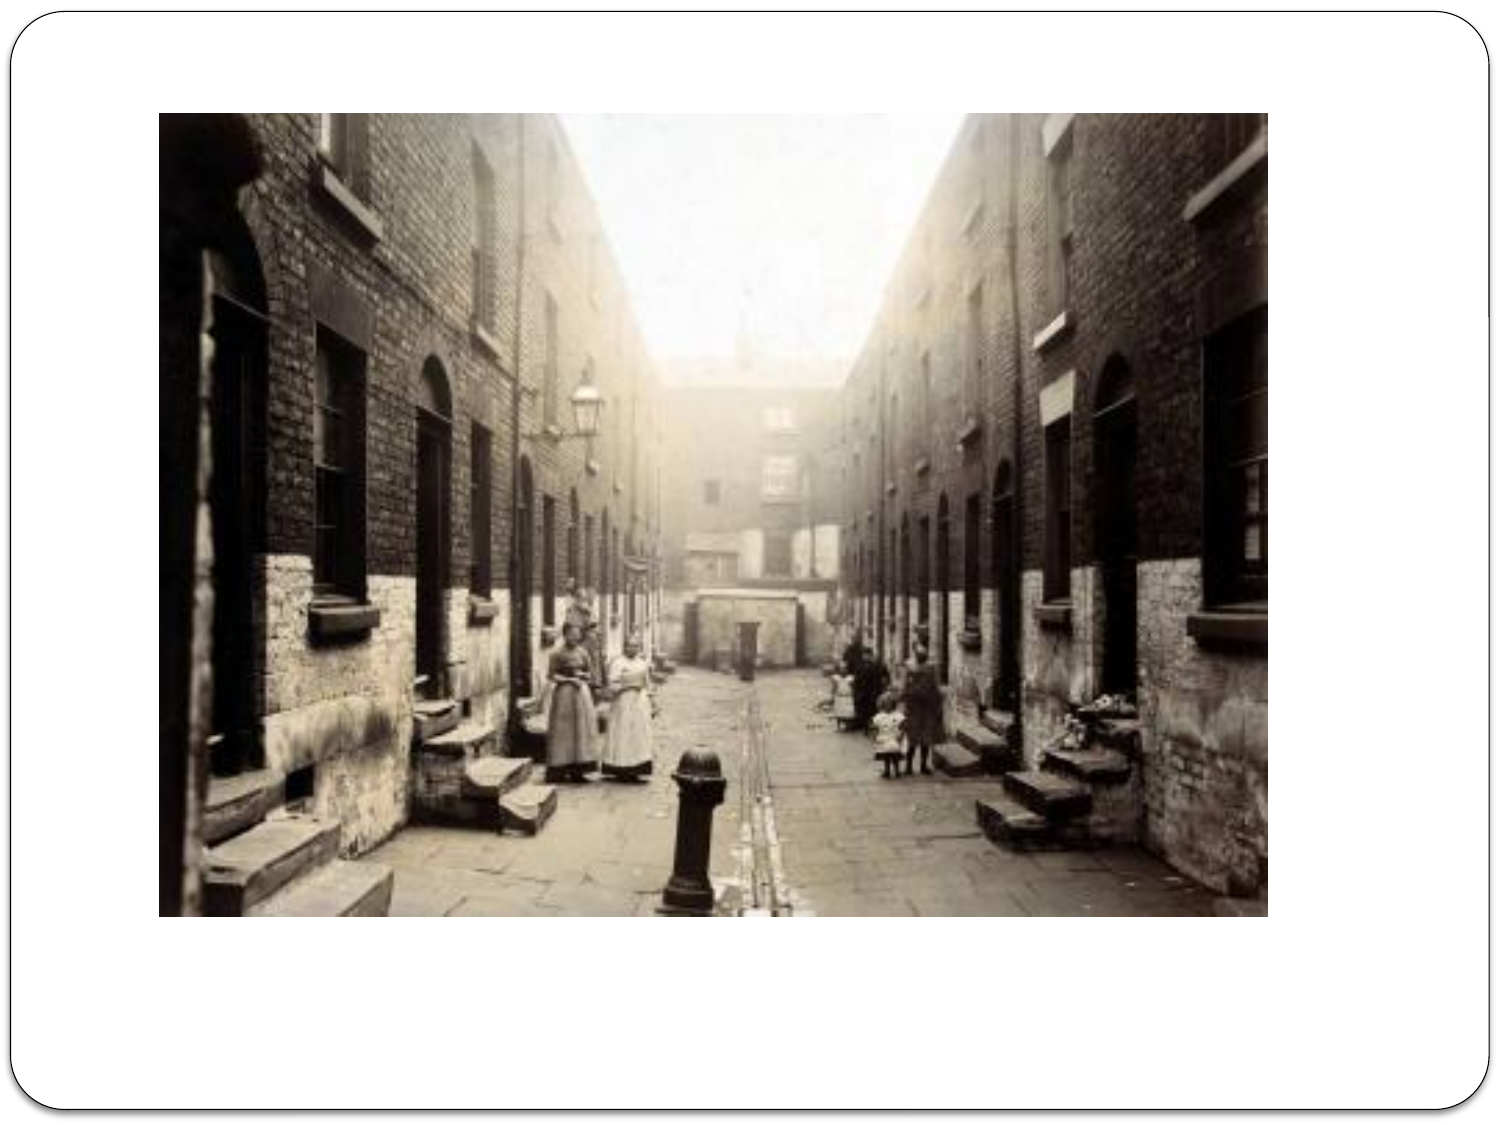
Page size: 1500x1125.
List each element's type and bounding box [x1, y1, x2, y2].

picture [159, 113, 1268, 918]
